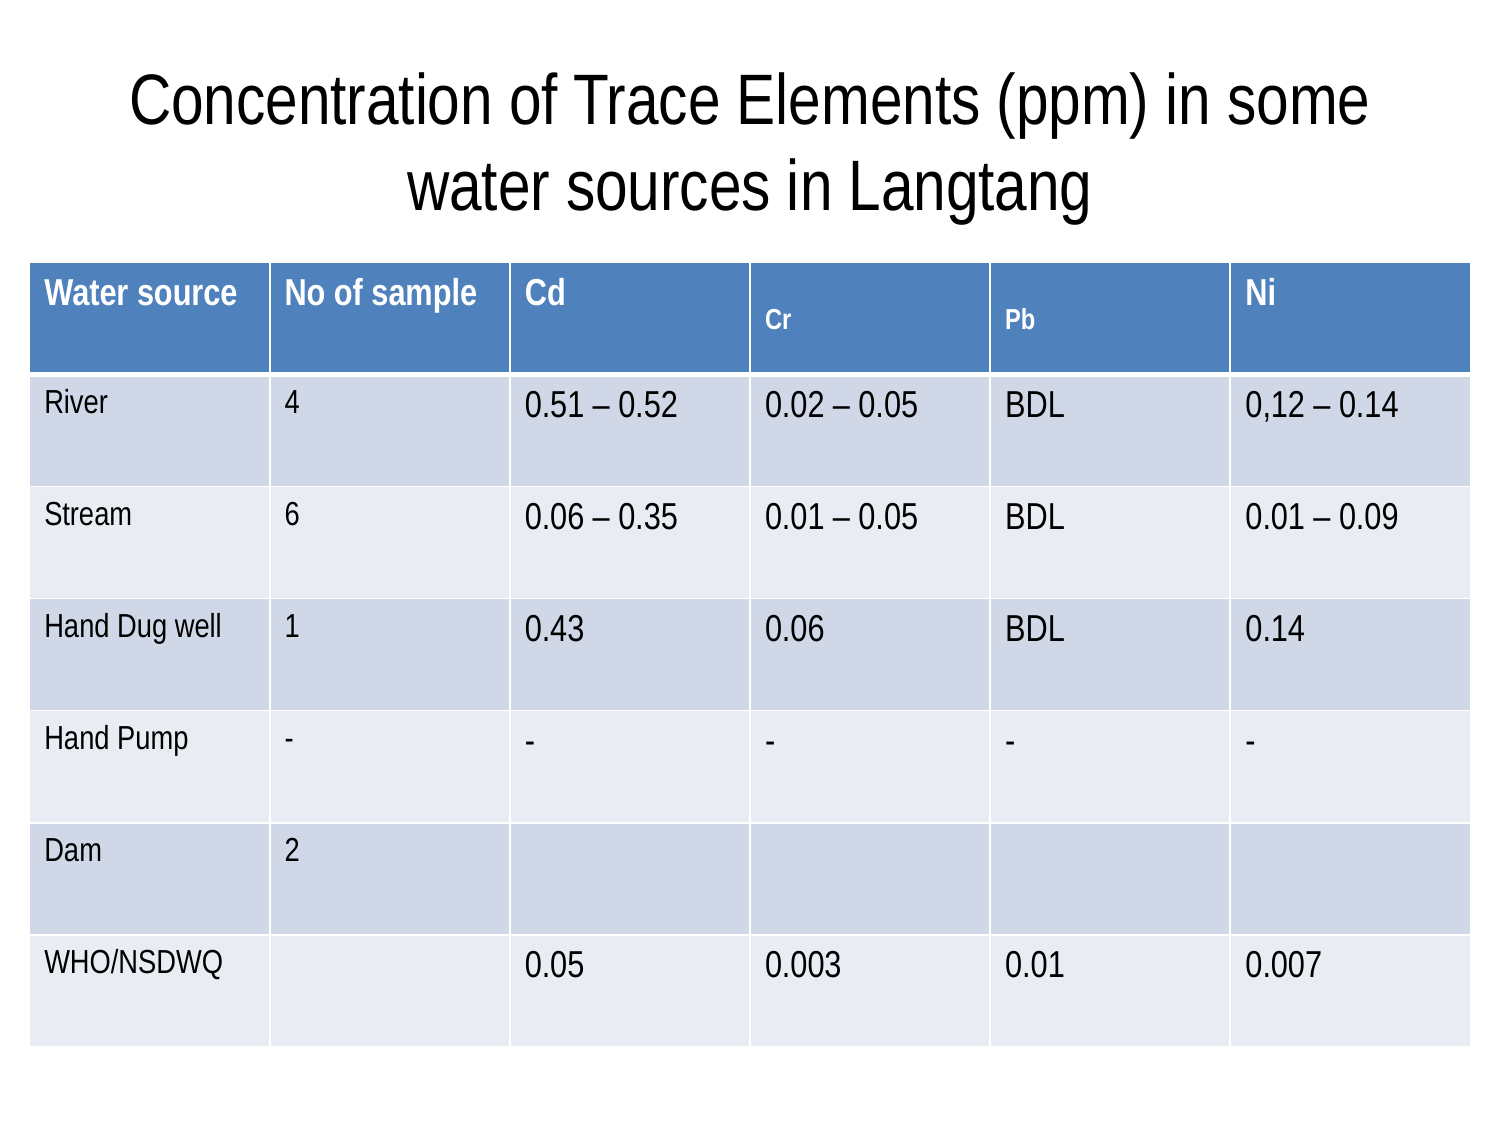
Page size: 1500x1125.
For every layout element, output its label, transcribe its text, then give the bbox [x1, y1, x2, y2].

table_cell River [30, 377, 269, 486]
table_cell 6 [271, 487, 509, 598]
table_cell [511, 824, 749, 934]
table_cell 0.05 [511, 936, 749, 1046]
table_cell 0.003 [751, 936, 989, 1046]
table_cell 0.02 – 0.05 [751, 377, 989, 486]
table_cell 0,12 – 0.14 [1231, 377, 1470, 486]
table_cell 2 [271, 824, 509, 934]
table_cell [271, 936, 509, 1046]
table_cell - [511, 711, 749, 822]
title Concentration of Trace Elements (ppm) in some water sources in Langtang [75, 45, 1425, 233]
table_cell Hand Pump [30, 711, 269, 822]
table_cell [751, 824, 989, 934]
table_cell Dam [30, 824, 269, 934]
table_cell Hand Dug well [30, 599, 269, 710]
table_cell 1 [271, 599, 509, 710]
table_cell Stream [30, 487, 269, 598]
table_cell 0.007 [1231, 936, 1470, 1046]
table_cell BDL [991, 487, 1229, 598]
table_cell - [991, 711, 1229, 822]
table_cell 4 [271, 377, 509, 486]
table_cell 0.01 – 0.05 [751, 487, 989, 598]
table_cell [1231, 824, 1470, 934]
table_cell 0.06 [751, 599, 989, 710]
table_cell [991, 824, 1229, 934]
table_header Cr [751, 263, 989, 372]
table_cell 0.51 – 0.52 [511, 377, 749, 486]
table_cell WHO/NSDWQ [30, 936, 269, 1046]
table_header Ni [1231, 263, 1470, 372]
table_cell 0.43 [511, 599, 749, 710]
table_cell - [751, 711, 989, 822]
table_cell 0.01 – 0.09 [1231, 487, 1470, 598]
table_cell 0.06 – 0.35 [511, 487, 749, 598]
table_cell 0.14 [1231, 599, 1470, 710]
table_cell BDL [991, 599, 1229, 710]
table_cell BDL [991, 377, 1229, 486]
table_header No of sample [271, 263, 509, 372]
table_header Water source [30, 263, 269, 372]
table_header Pb [991, 263, 1229, 372]
table_header Cd [511, 263, 749, 372]
table_cell - [1231, 711, 1470, 822]
table_cell 0.01 [991, 936, 1229, 1046]
table_cell - [271, 711, 509, 822]
